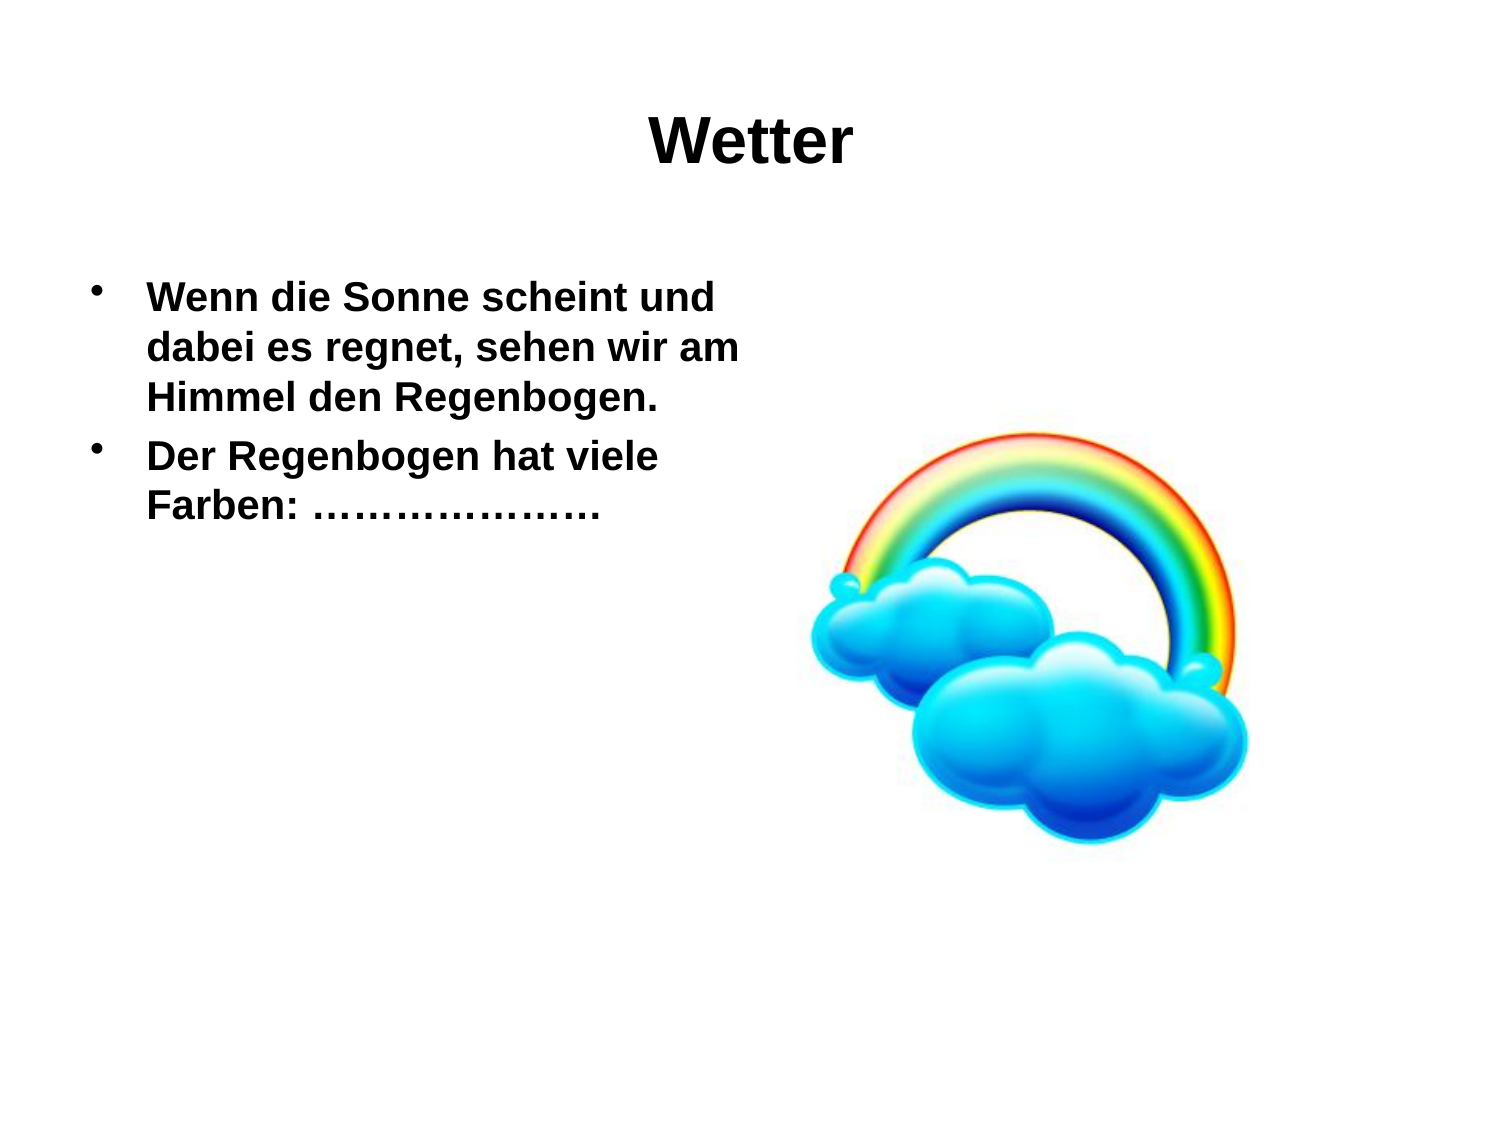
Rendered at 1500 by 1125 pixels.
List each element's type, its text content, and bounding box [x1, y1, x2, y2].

list Wenn die Sonne scheint und dabei es regnet, sehen wir am Himmel den Regenbogen. Der Regenbogen hat viele Farben: ………………… [75, 262, 774, 1005]
title Wetter [76, 42, 1427, 231]
picture [773, 385, 1282, 894]
